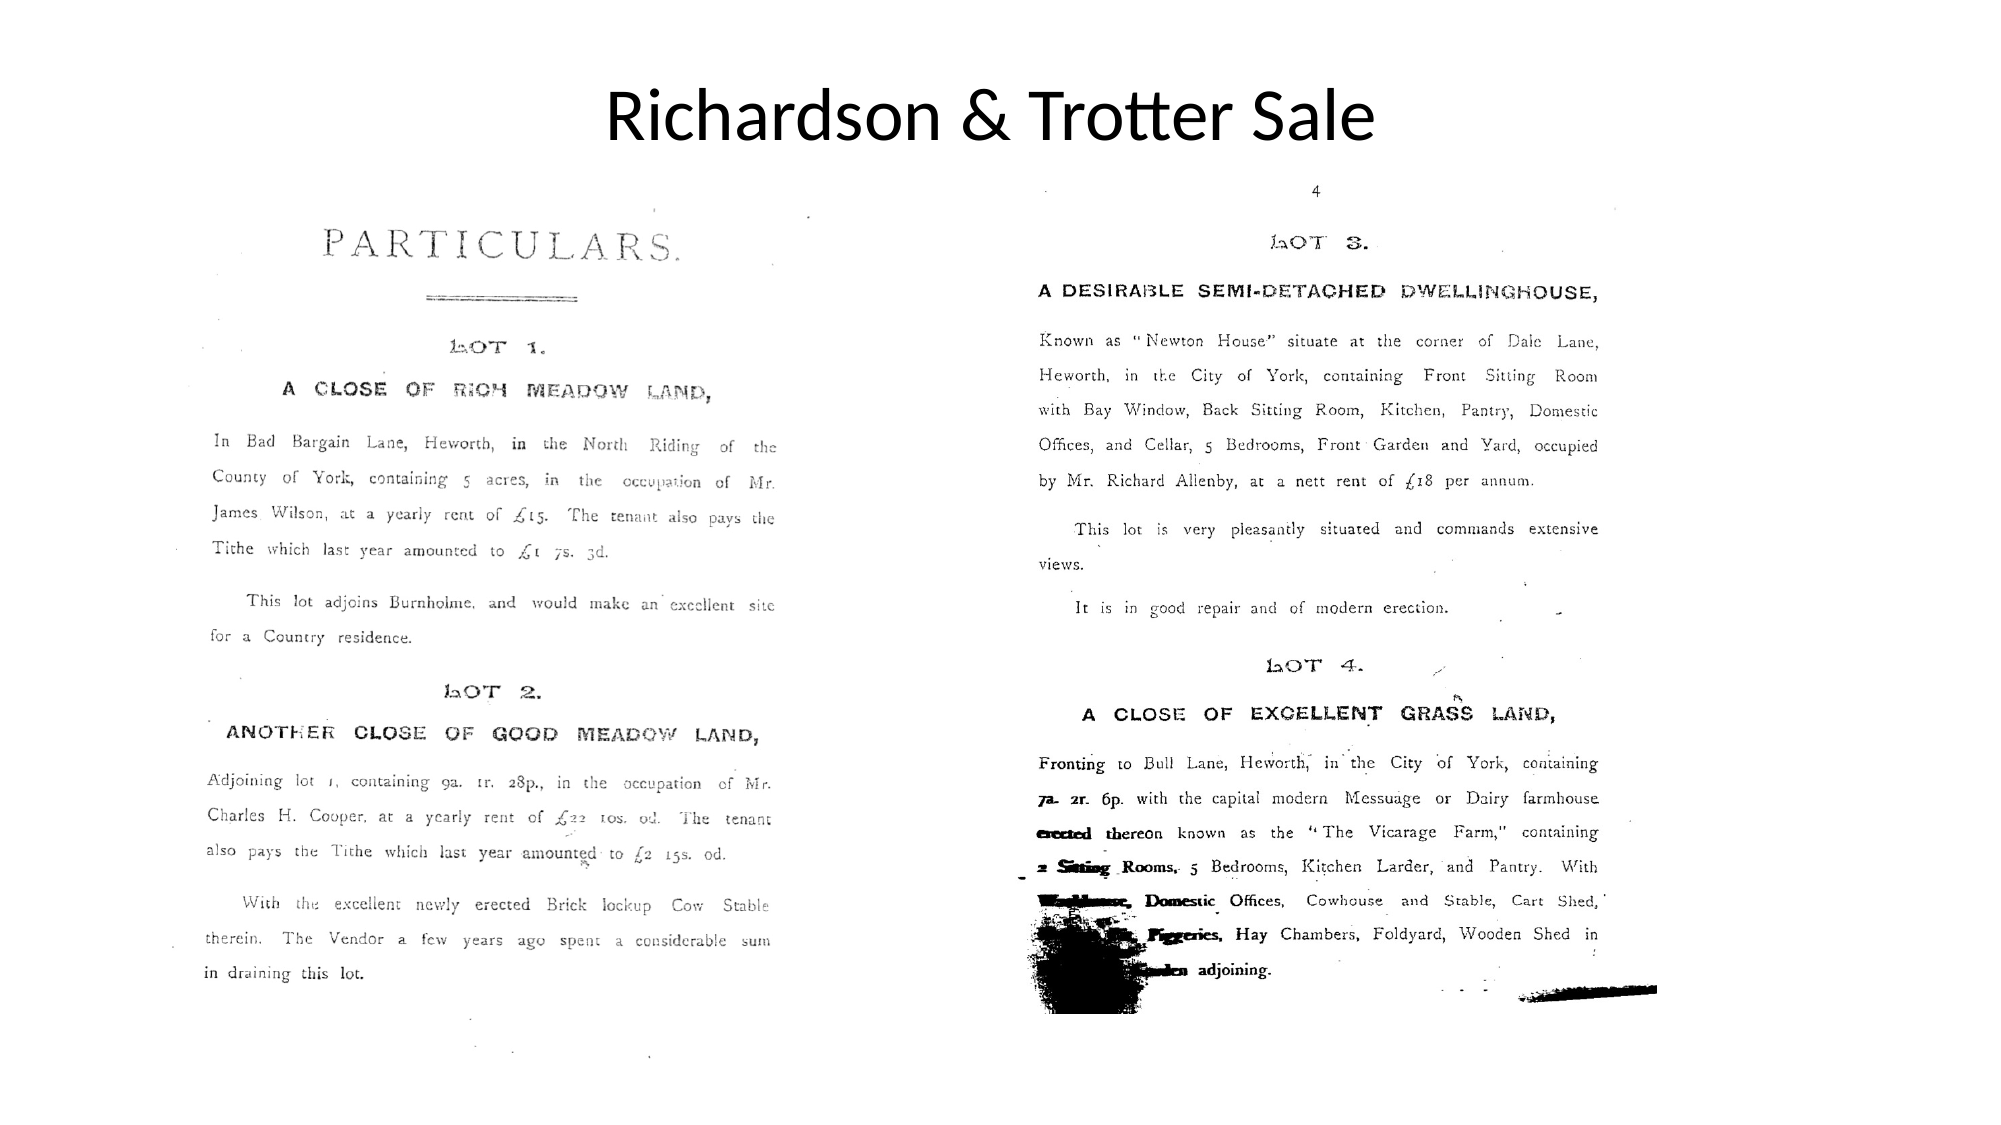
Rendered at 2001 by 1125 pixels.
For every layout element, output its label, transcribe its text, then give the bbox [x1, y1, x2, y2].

title Richardson & Trotter Sale [137, 59, 1863, 172]
picture [152, 157, 896, 1069]
picture [999, 156, 1657, 1014]
